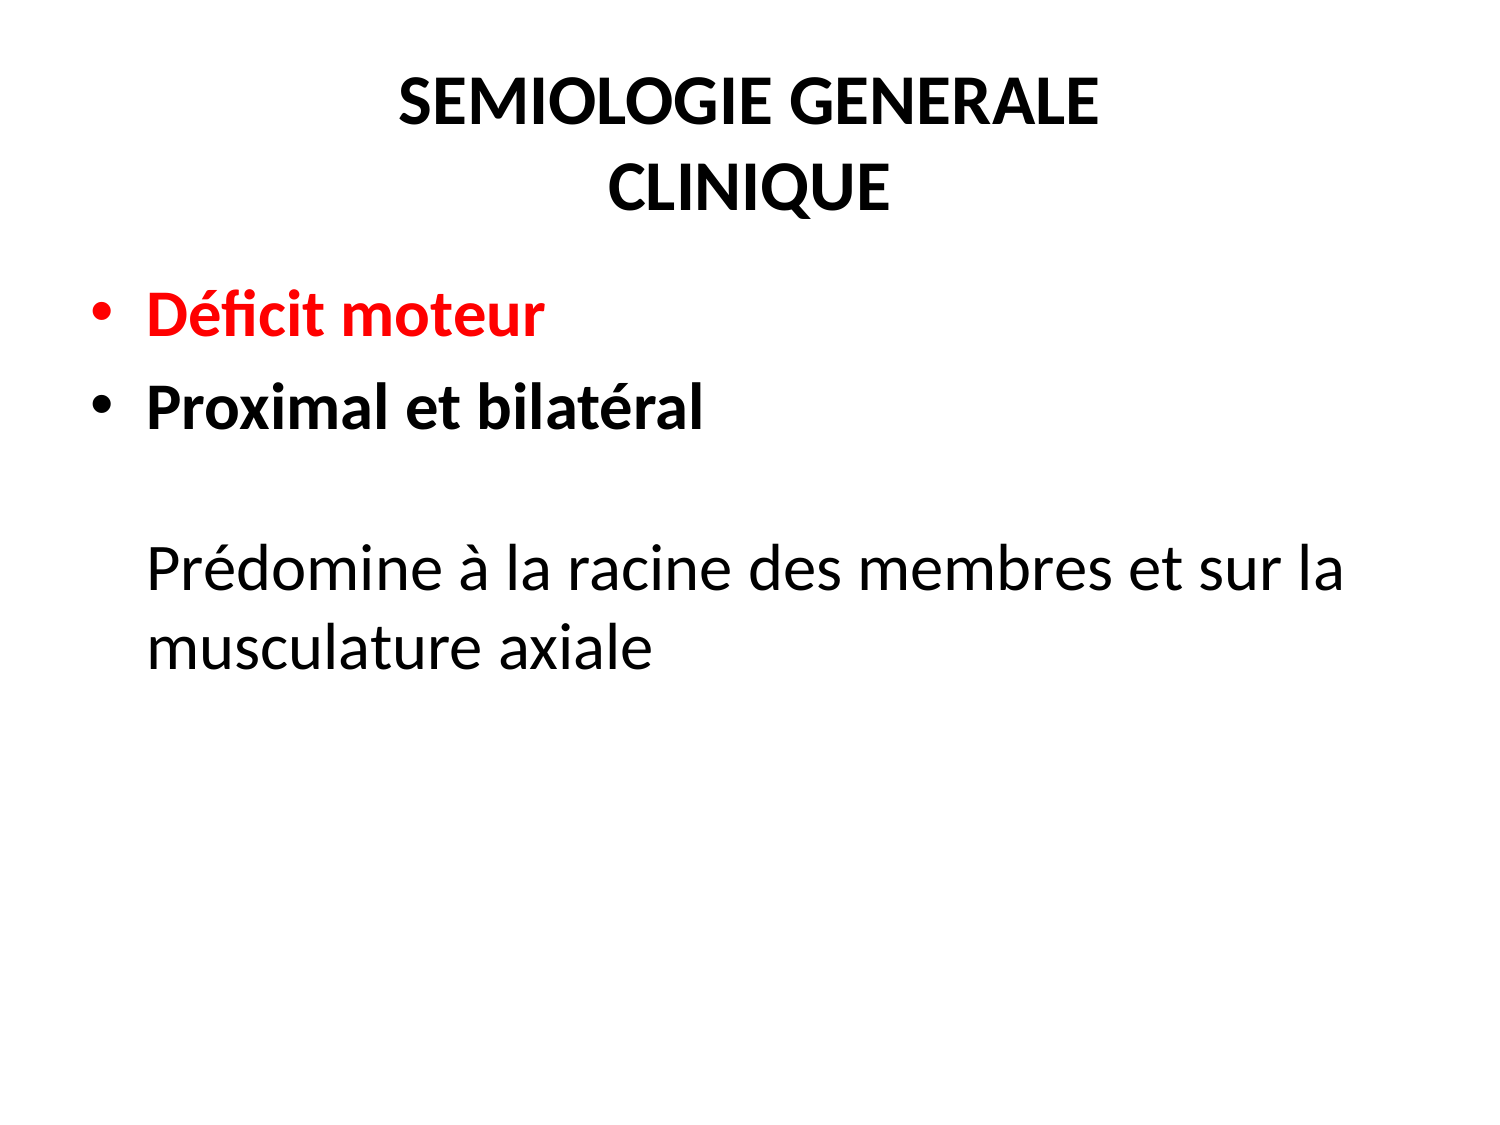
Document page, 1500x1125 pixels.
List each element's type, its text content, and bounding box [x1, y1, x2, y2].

list Déficit moteur Proximal et bilatéral Prédomine à la racine des membres et sur la musculature axiale [75, 262, 1425, 1005]
title SEMIOLOGIE GENERALE CLINIQUE [75, 45, 1425, 233]
